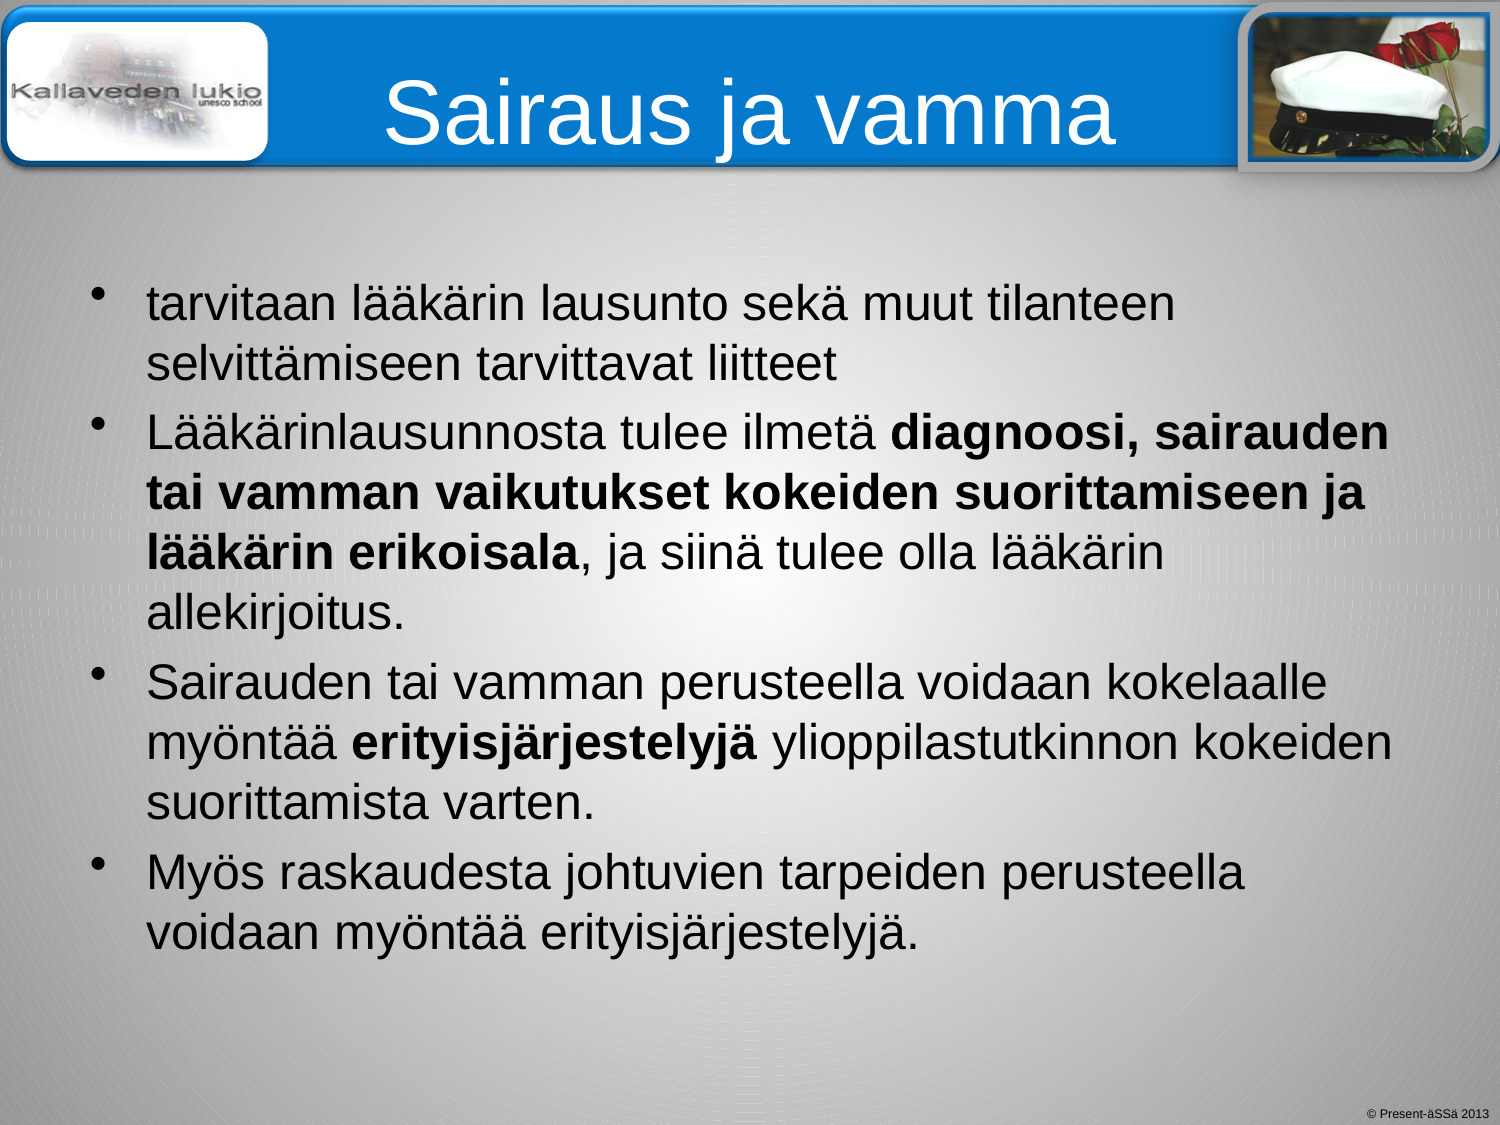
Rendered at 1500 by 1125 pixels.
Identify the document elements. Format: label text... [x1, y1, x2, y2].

title Sairaus ja vamma [75, 45, 1425, 233]
list tarvitaan lääkärin lausunto sekä muut tilanteen selvittämiseen tarvittavat liitteet Lääkärinlausunnosta tulee ilmetä diagnoosi, sairauden tai vamman vaikutukset kokeiden suorittamiseen ja lääkärin erikoisala, ja siinä tulee olla lääkärin allekirjoitus. Sairauden tai vamman perusteella voidaan kokelaalle myöntää erityisjärjestelyjä ylioppilastutkinnon kokeiden suorittamista varten. Myös raskaudesta johtuvien tarpeiden perusteella voidaan myöntää erityisjärjestelyjä. [75, 262, 1425, 1005]
picture [0, 0, 1500, 214]
